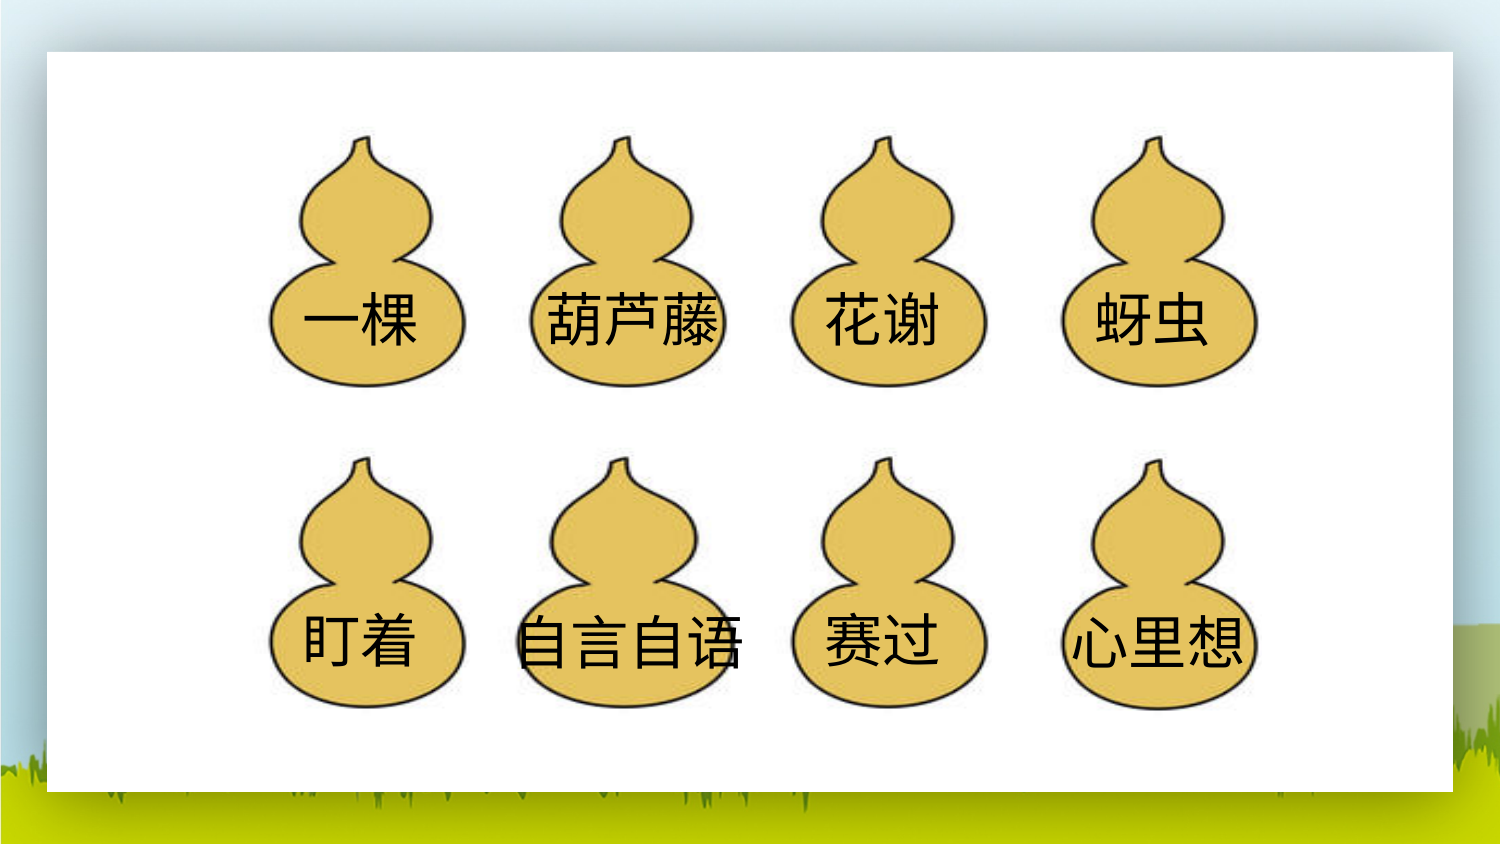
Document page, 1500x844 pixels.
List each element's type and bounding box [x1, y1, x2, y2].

text_box [773, 442, 993, 721]
picture [0, 0, 1500, 844]
text_box [251, 442, 471, 721]
text_box [1043, 122, 1263, 401]
text_box [497, 442, 772, 721]
text_box [1043, 444, 1295, 723]
text_box [251, 122, 471, 401]
text_box [772, 122, 992, 401]
text_box [512, 122, 749, 401]
